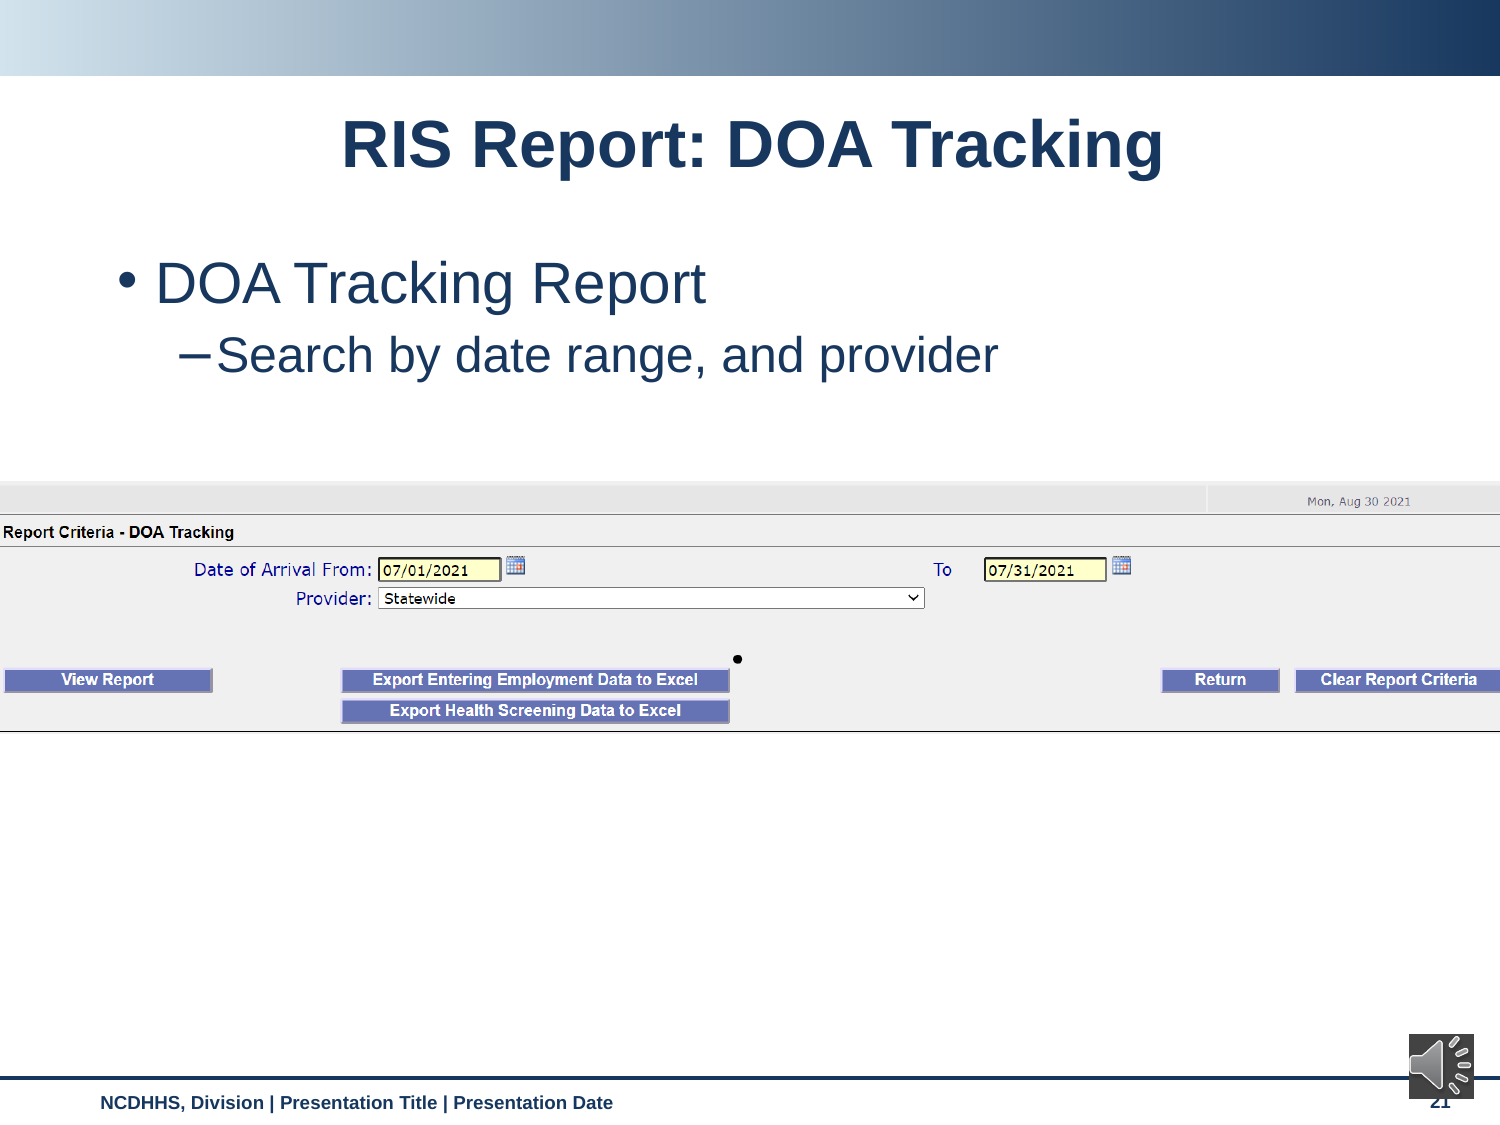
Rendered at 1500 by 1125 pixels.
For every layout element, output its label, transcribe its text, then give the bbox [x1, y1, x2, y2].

title RIS Report: DOA Tracking [110, 102, 1398, 193]
picture [1408, 1033, 1475, 1100]
picture [0, 481, 1500, 734]
text_box DOA Tracking Report Search by date range, and provider [103, 237, 1398, 481]
list [109, 200, 1404, 481]
